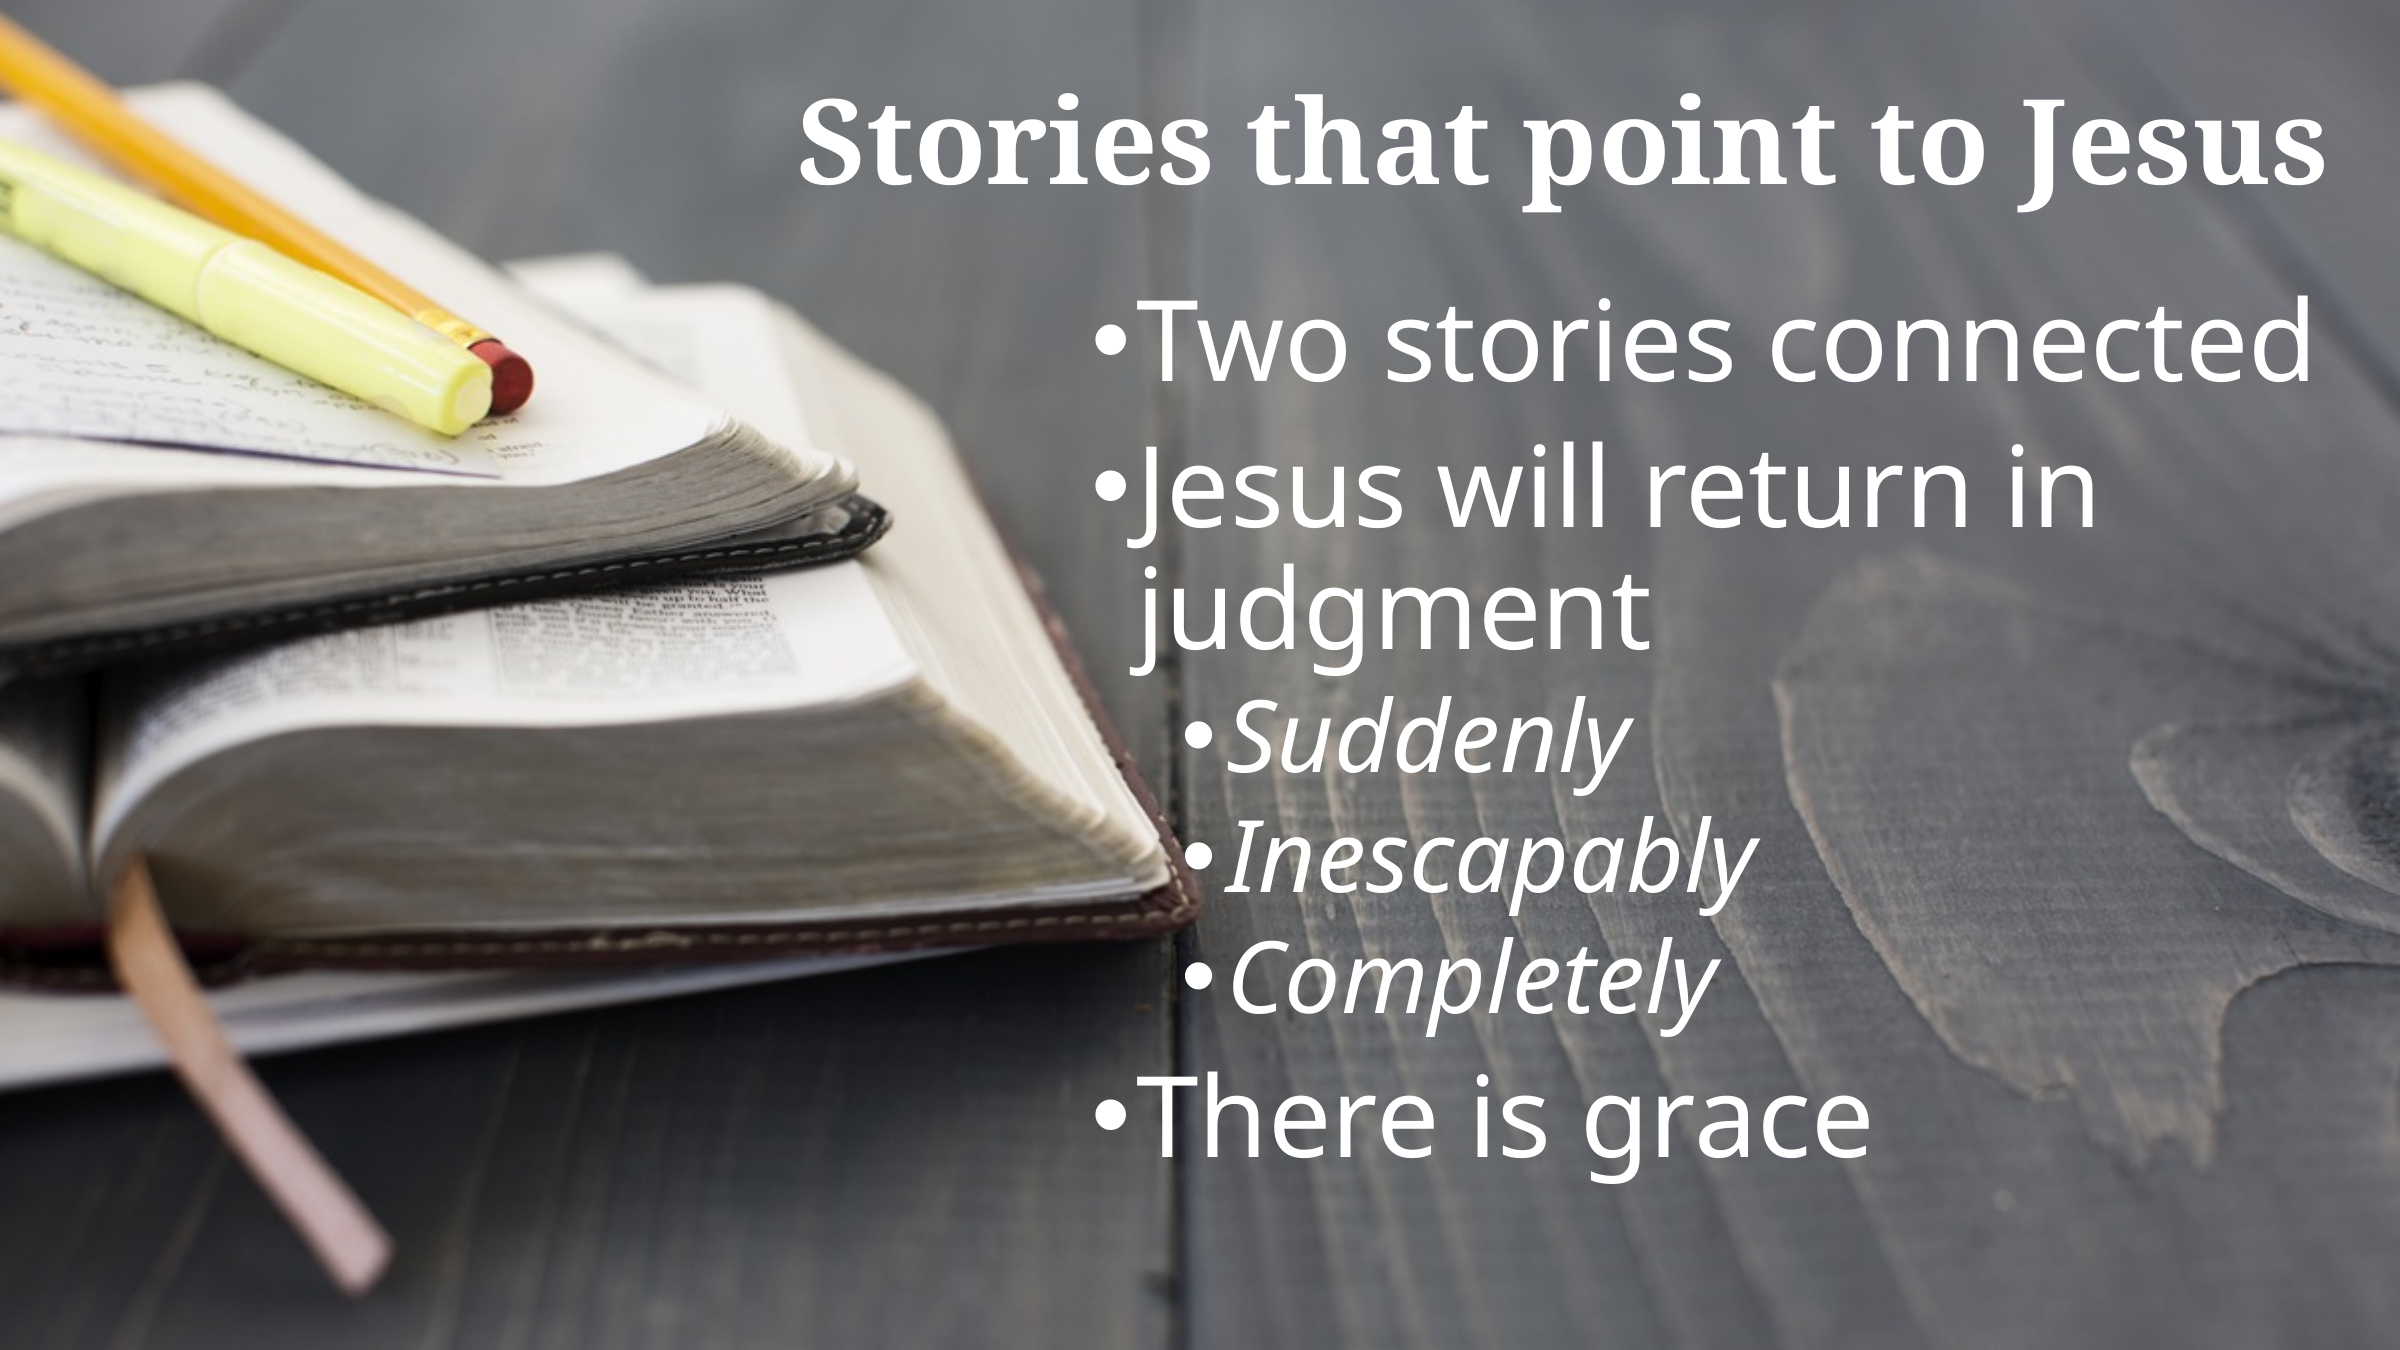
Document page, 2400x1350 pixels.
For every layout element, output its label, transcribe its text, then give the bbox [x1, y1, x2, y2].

list Two stories connected Jesus will return in judgment Suddenly Inescapably Completely There is grace [1076, 276, 2370, 1318]
title Stories that point to Jesus [740, 15, 2388, 277]
picture [0, 0, 2400, 1350]
